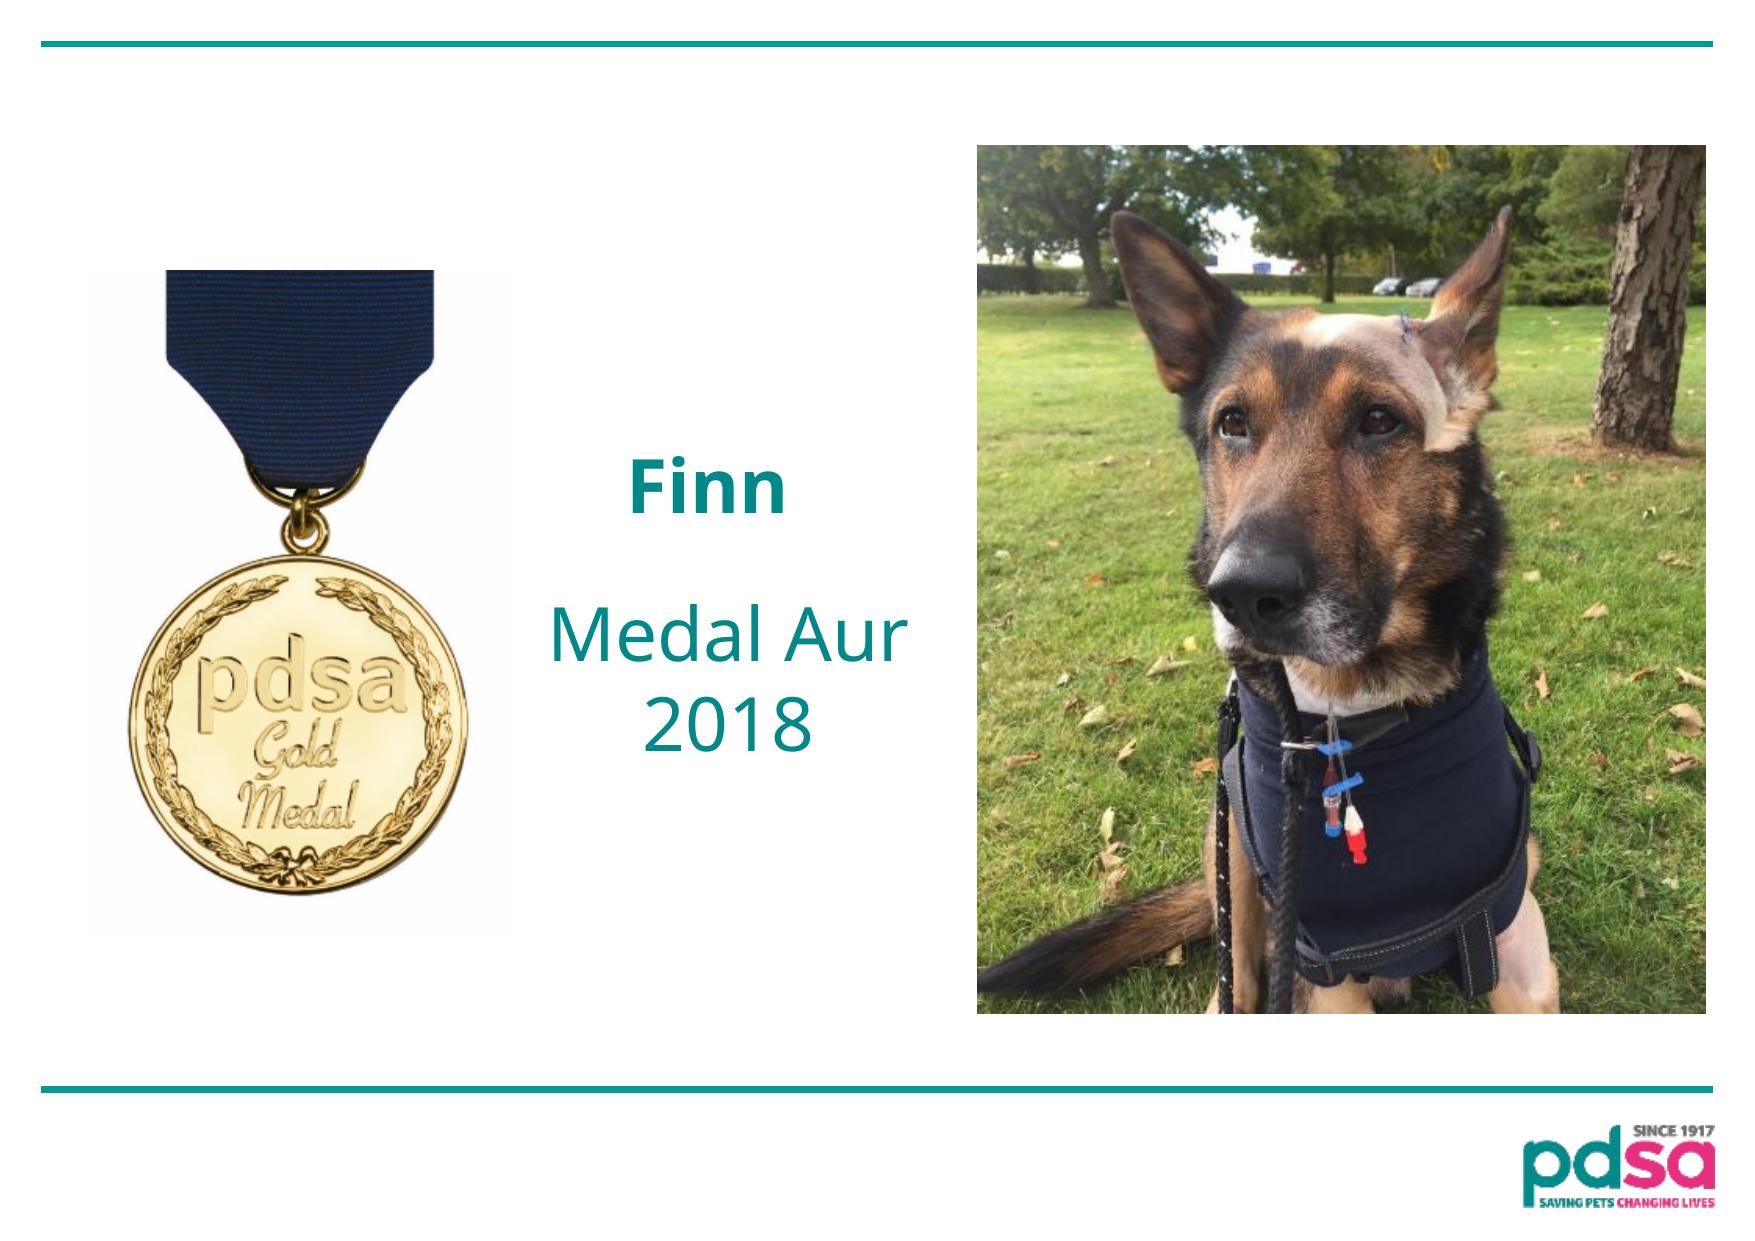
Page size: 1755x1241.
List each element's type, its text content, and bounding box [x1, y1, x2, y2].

text_box Medal Aur 2018 [519, 579, 944, 775]
picture [84, 270, 514, 937]
picture [977, 145, 1706, 1014]
picture [1523, 1125, 1715, 1208]
text_box Finn [519, 430, 972, 536]
